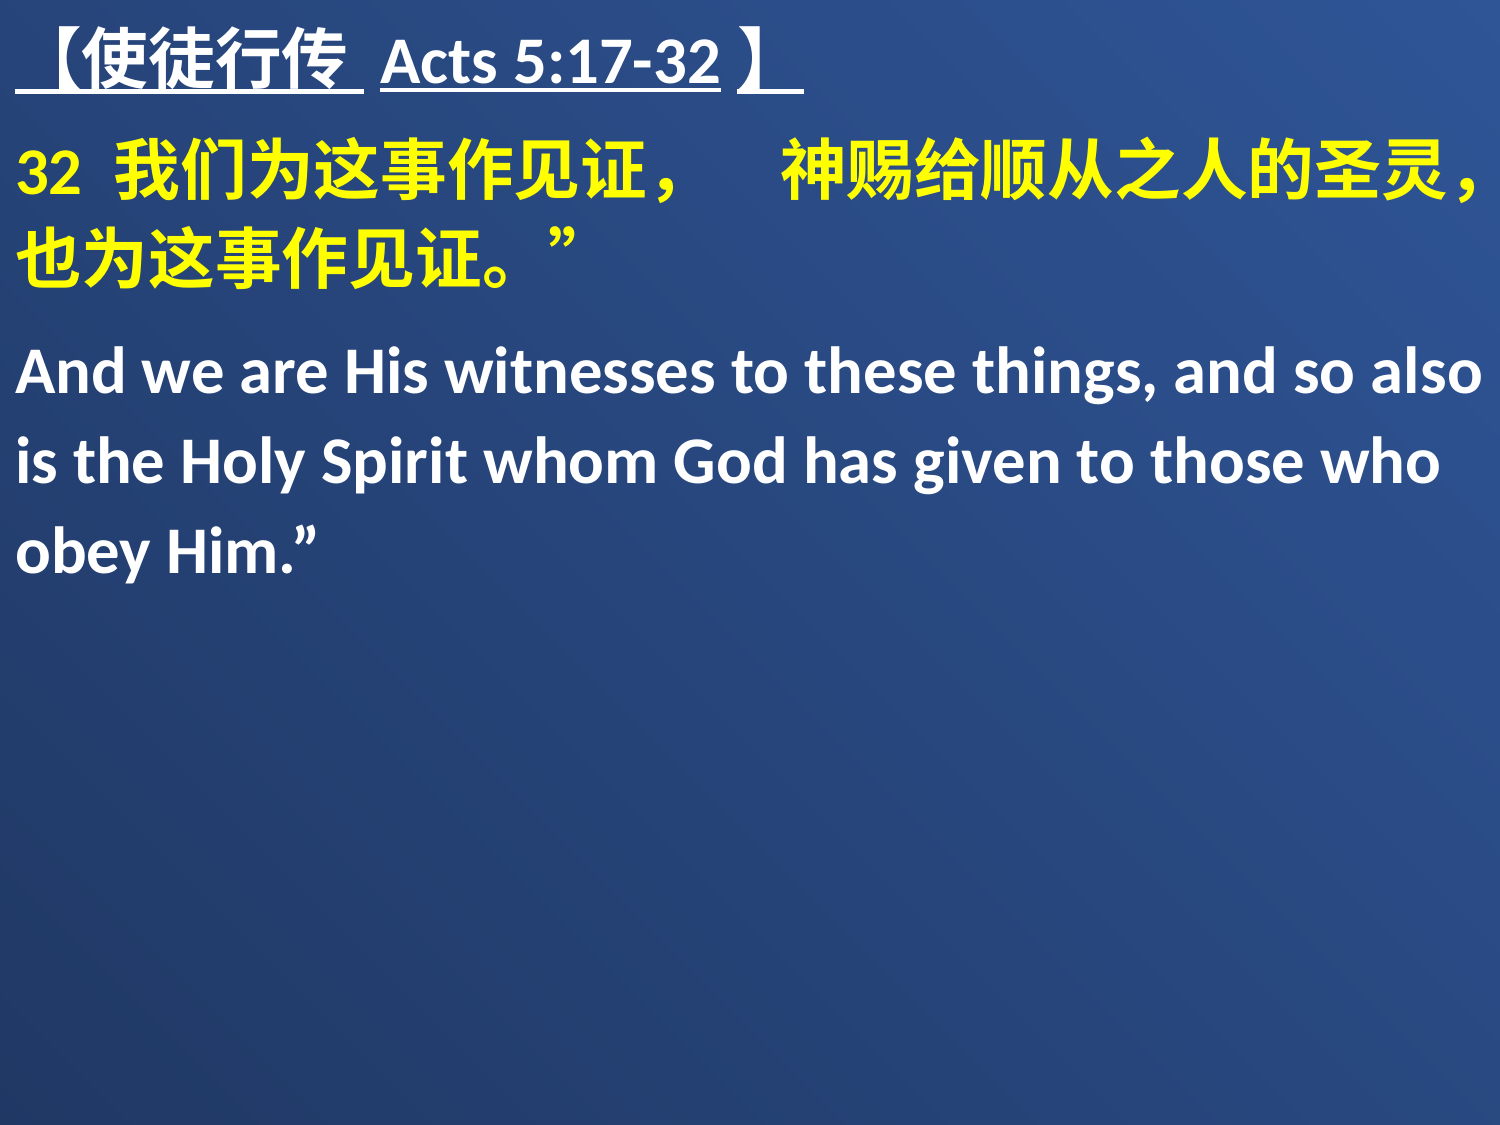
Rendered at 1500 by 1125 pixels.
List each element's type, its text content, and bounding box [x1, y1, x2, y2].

subtitle 【使徒行传 Acts 5:17-32】 32 我们为这事作见证， 神赐给顺从之人的圣灵，也为这事作见证。” And we are His witnesses to these things, and so also is the Holy Spirit whom God has given to those who obey Him.” [0, 0, 1500, 1125]
